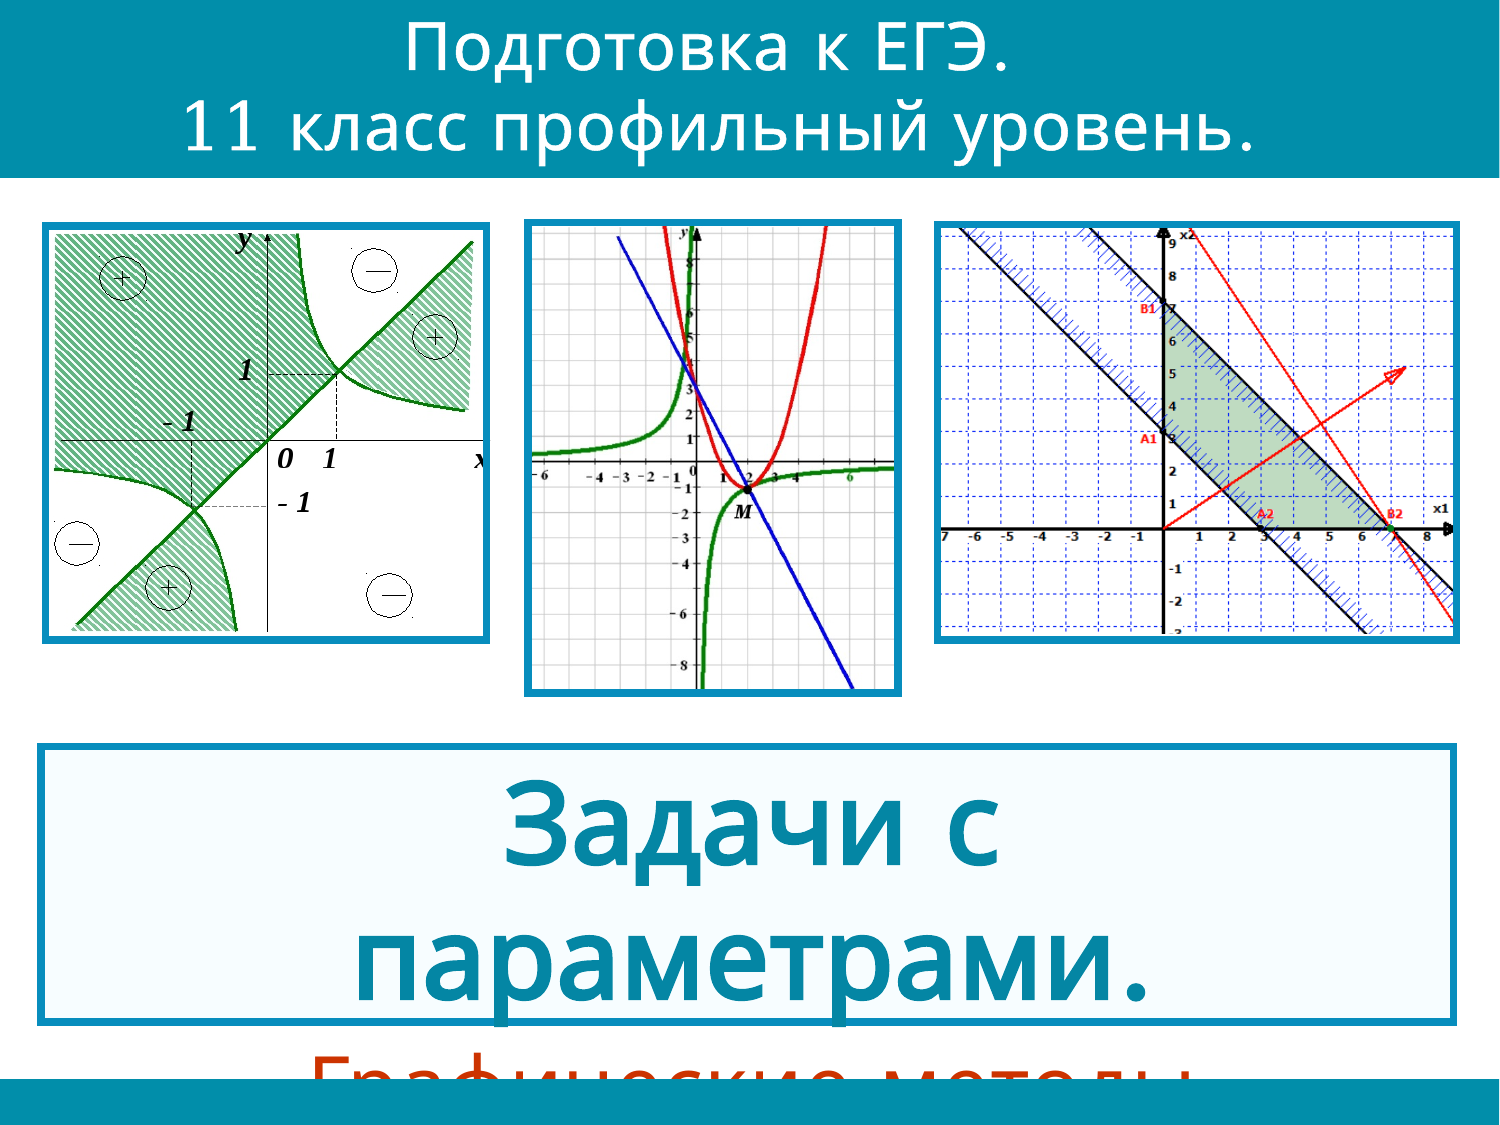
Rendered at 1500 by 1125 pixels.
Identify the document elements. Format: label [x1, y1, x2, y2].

text_box [0, 0, 1500, 1125]
